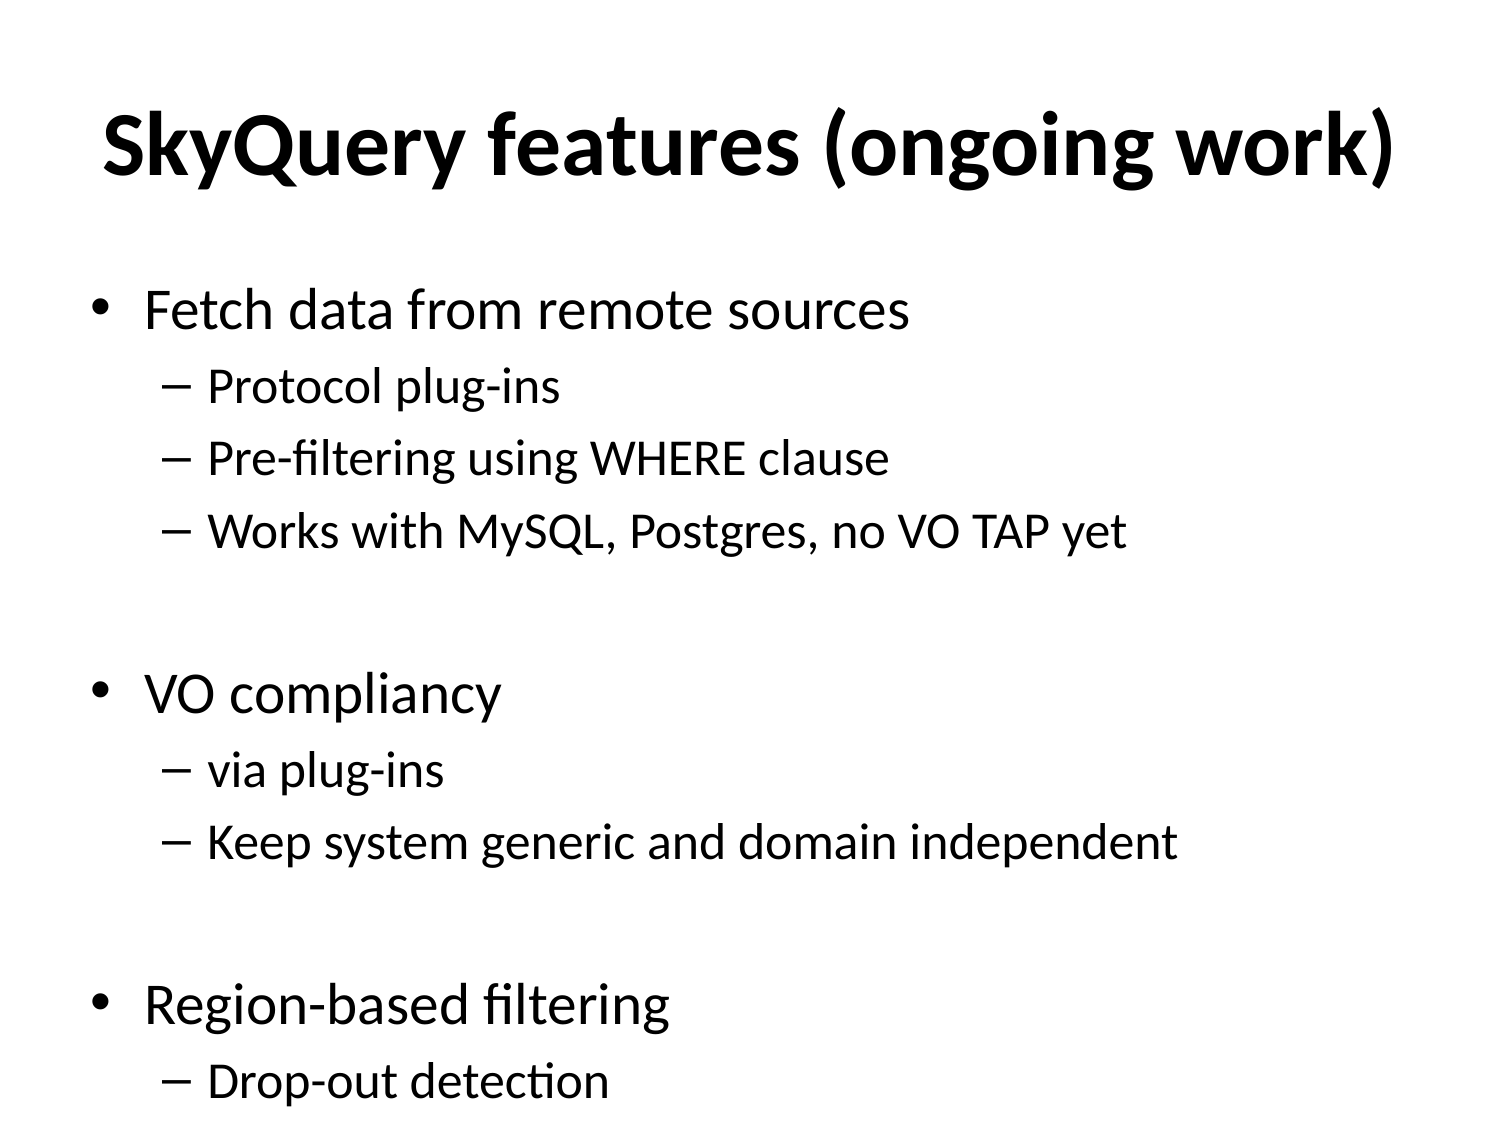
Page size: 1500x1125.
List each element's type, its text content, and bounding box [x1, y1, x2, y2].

title SkyQuery features (ongoing work) [75, 45, 1425, 233]
list Fetch data from remote sources Protocol plug-ins Pre-filtering using WHERE clause Works with MySQL, Postgres, no VO TAP yet VO compliancy via plug-ins Keep system generic and domain independent Region-based filtering Drop-out detection [75, 262, 1425, 1125]
